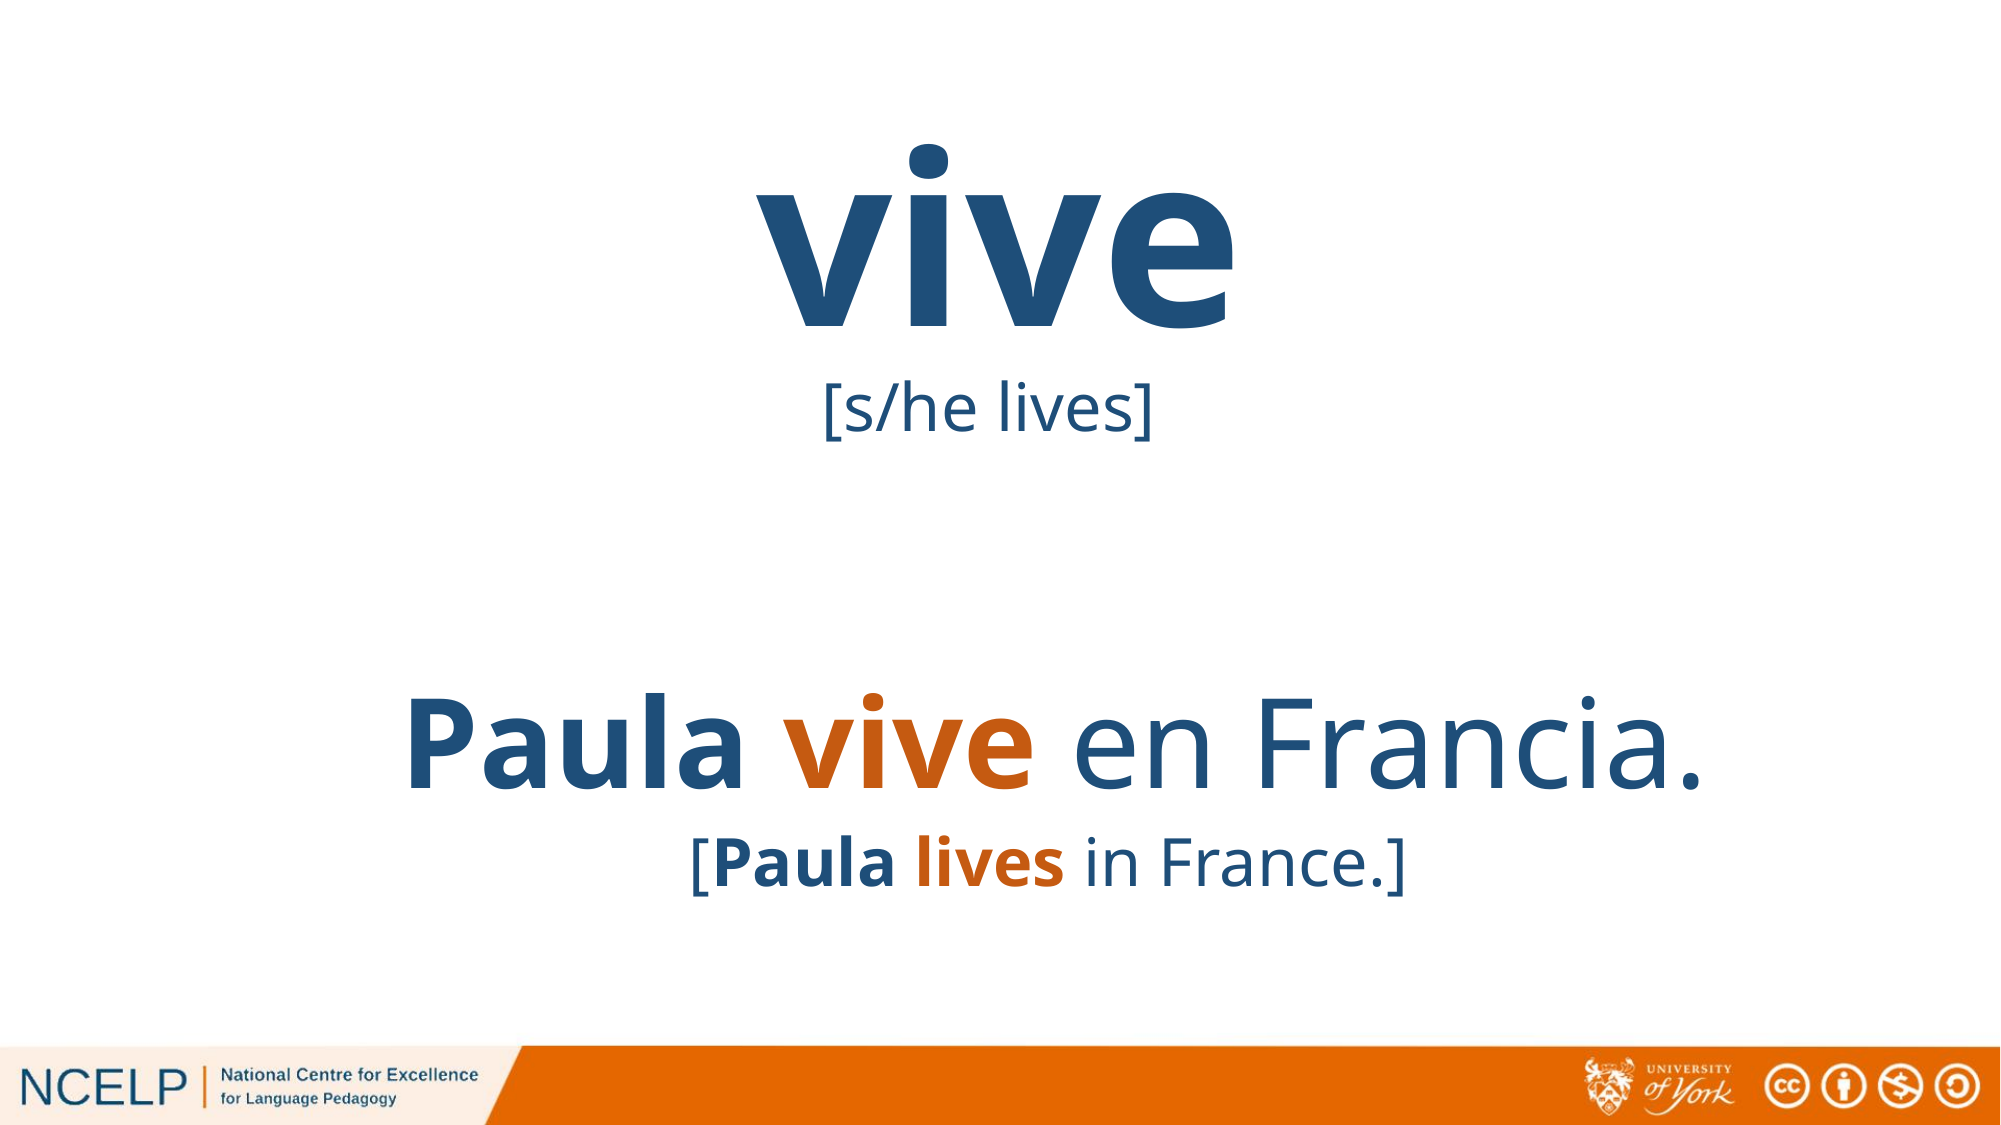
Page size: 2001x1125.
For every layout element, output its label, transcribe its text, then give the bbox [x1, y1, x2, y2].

text_box Paula vive en Francia. [318, 655, 1824, 823]
text_box [s/he lives] [0, 357, 1978, 453]
text_box [Paula lives in France.] [497, 812, 1601, 909]
picture [0, 0, 2001, 1125]
title vive [137, 139, 1863, 357]
